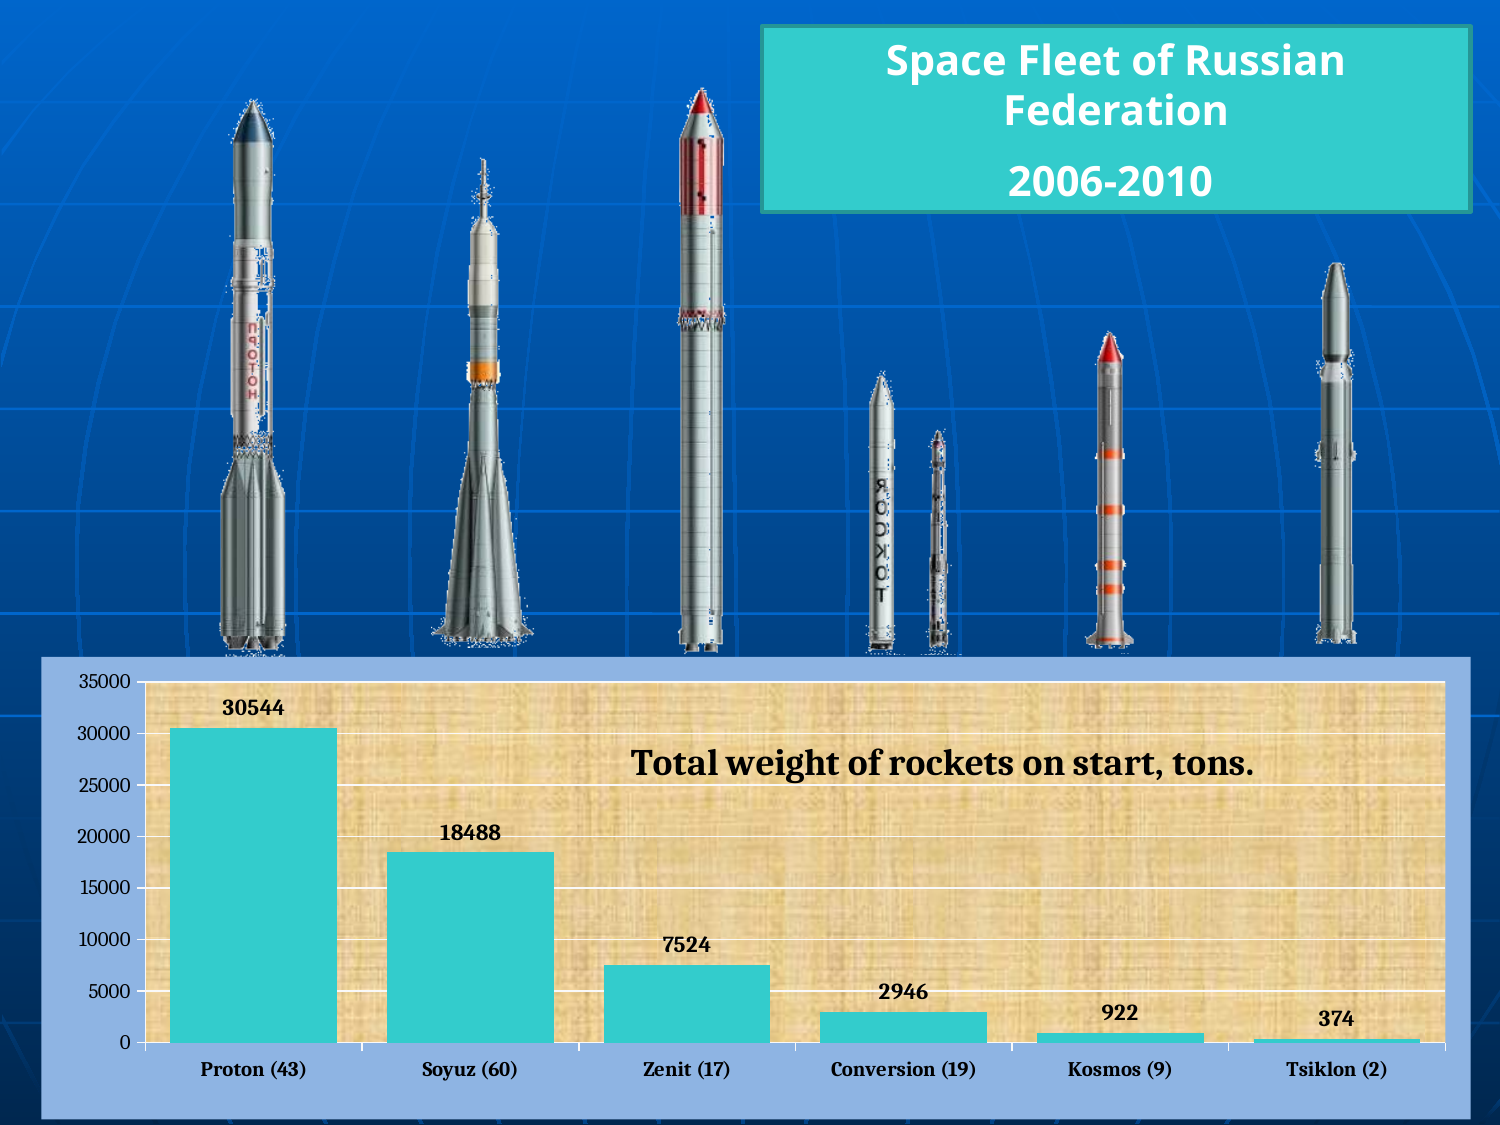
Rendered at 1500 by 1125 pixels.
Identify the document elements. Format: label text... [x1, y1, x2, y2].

picture [667, 77, 739, 656]
text_box Space Fleet of Russian Federation 2006-2010 [760, 24, 1473, 214]
picture [855, 361, 911, 656]
picture [430, 148, 539, 648]
chart [41, 656, 1471, 1120]
picture [1304, 253, 1372, 646]
picture [206, 89, 300, 656]
picture [1080, 326, 1140, 655]
picture [915, 419, 963, 656]
